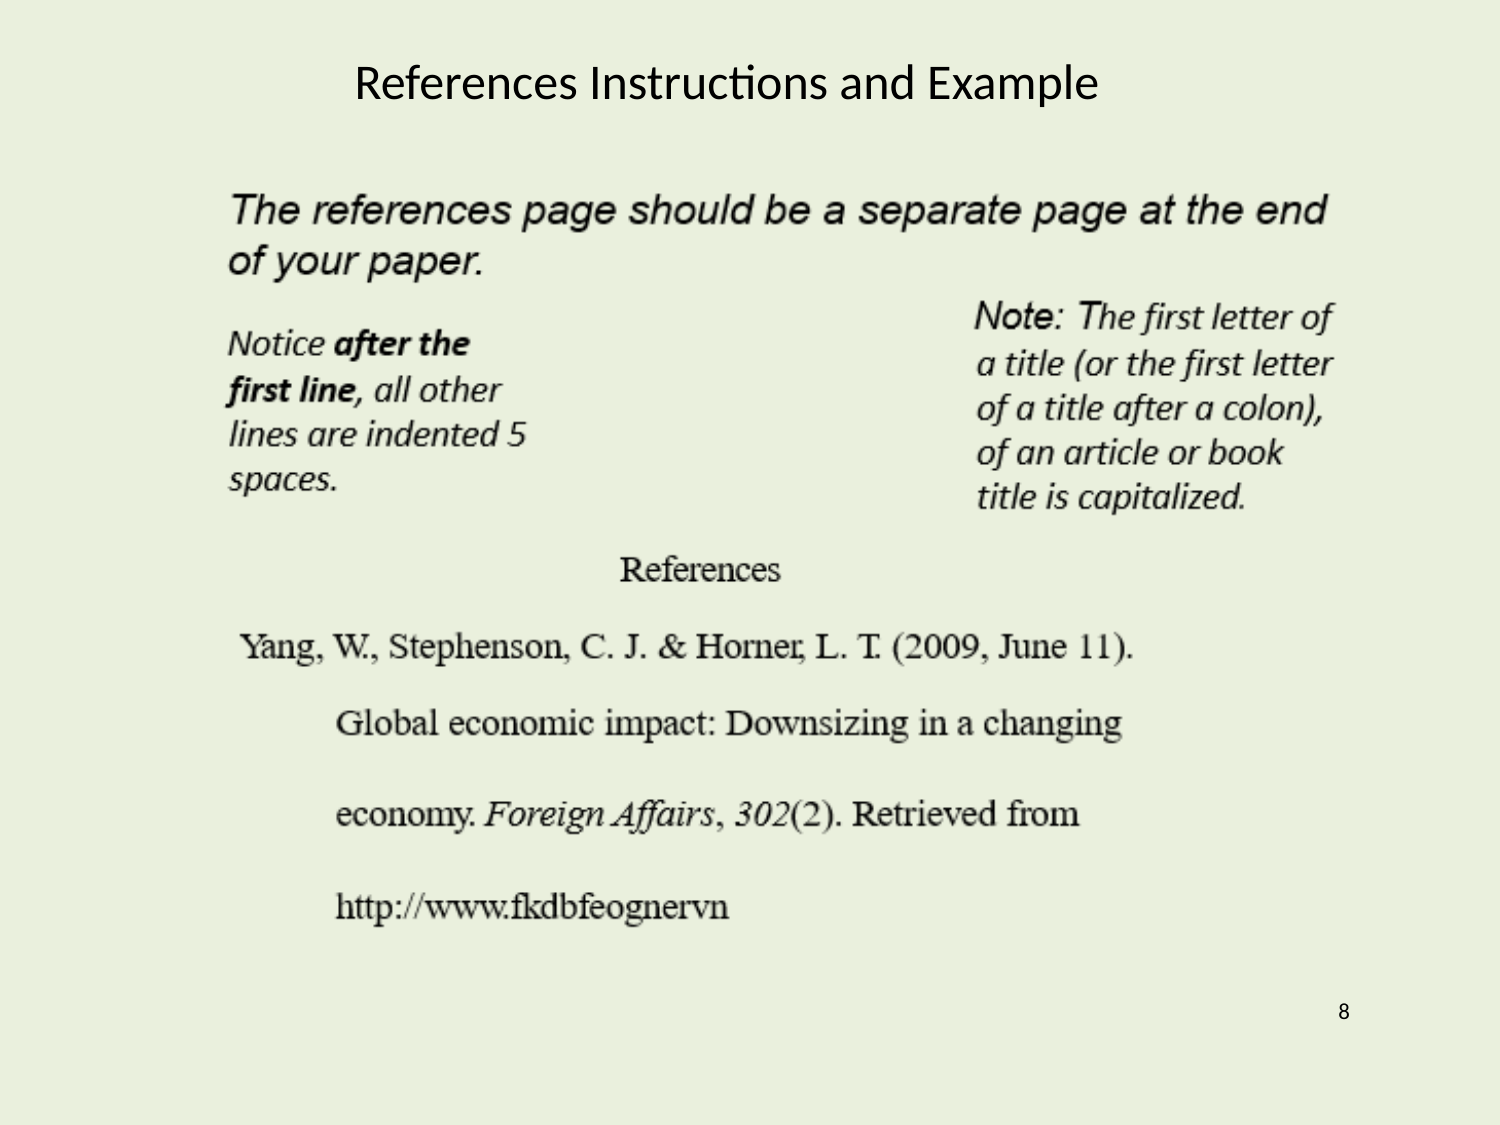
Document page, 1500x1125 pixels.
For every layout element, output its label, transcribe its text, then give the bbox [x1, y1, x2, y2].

slide_number 8 [1322, 1003, 1355, 1024]
title References Instructions and Example [125, 50, 1330, 111]
picture [187, 162, 1388, 994]
